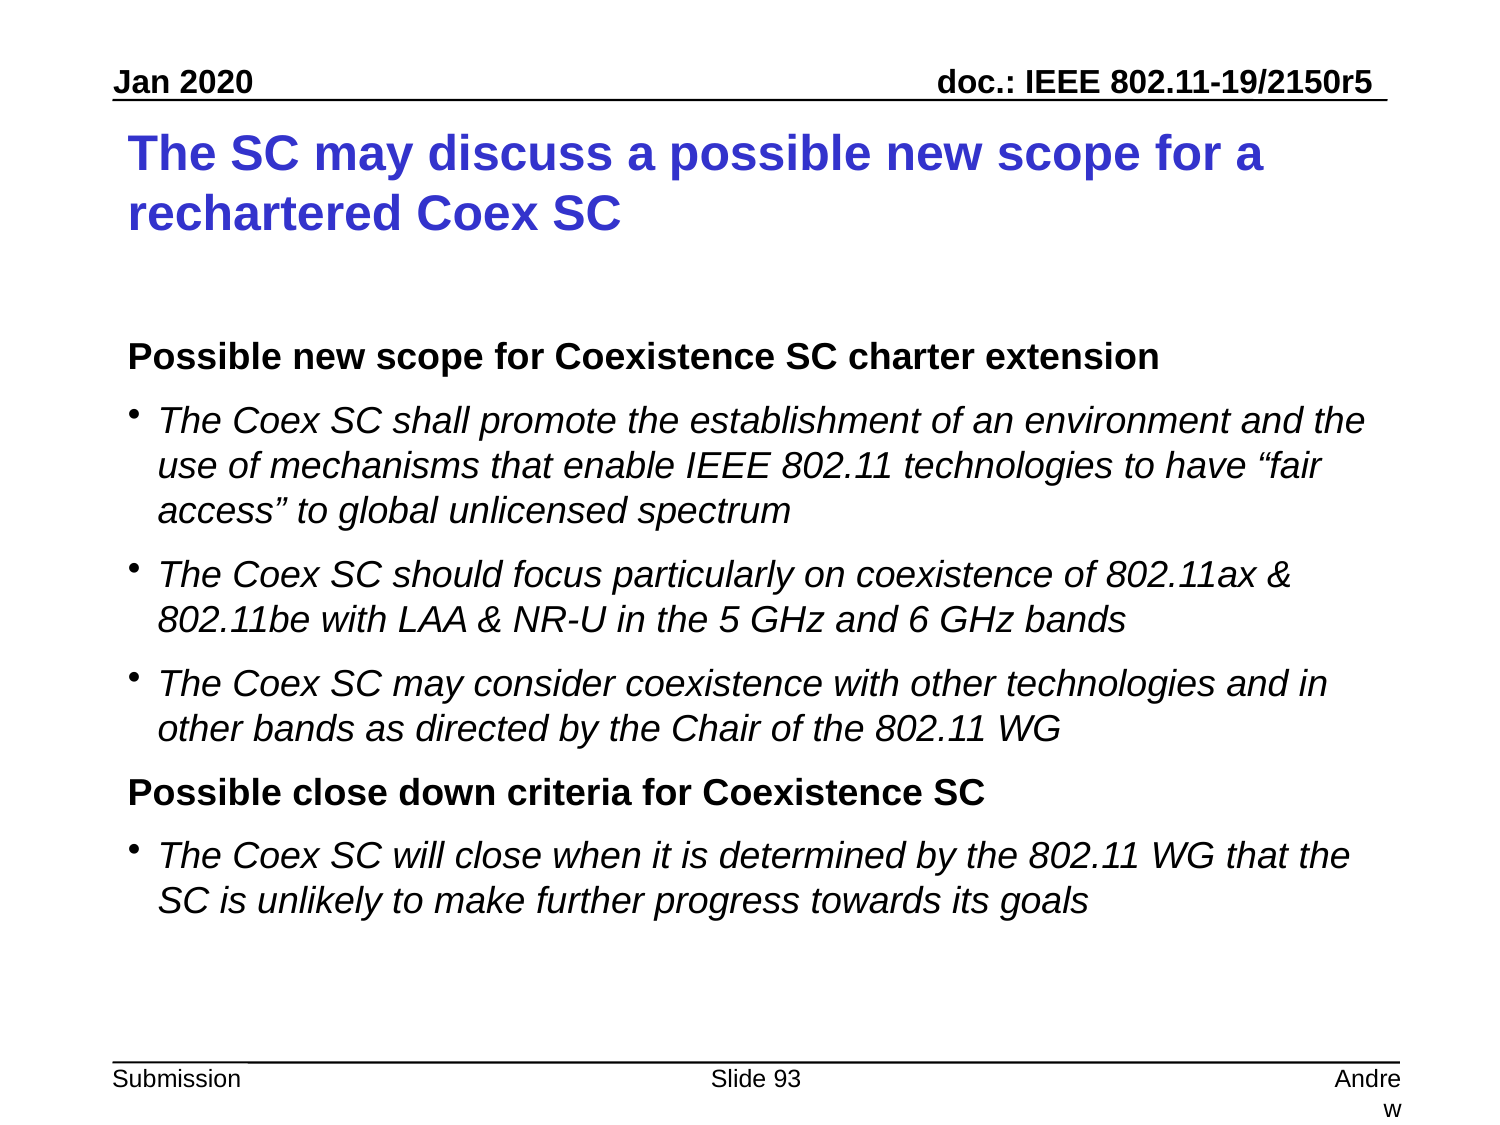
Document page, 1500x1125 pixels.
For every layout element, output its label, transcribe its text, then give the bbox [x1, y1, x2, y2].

list Possible new scope for Coexistence SC charter extension The Coex SC shall promote the establishment of an environment and the use of mechanisms that enable IEEE 802.11 technologies to have “fair access” to global unlicensed spectrum The Coex SC should focus particularly on coexistence of 802.11ax & 802.11be with LAA & NR-U in the 5 GHz and 6 GHz bands The Coex SC may consider coexistence with other technologies and in other bands as directed by the Chair of the 802.11 WG Possible close down criteria for Coexistence SC The Coex SC will close when it is determined by the 802.11 WG that the SC is unlikely to make further progress towards its goals [112, 324, 1388, 1000]
title The SC may discuss a possible new scope for a rechartered Coex SC [112, 112, 1388, 288]
slide_number Slide 93 [709, 1061, 803, 1093]
footer Andrew Myles, Cisco [1320, 1061, 1402, 1093]
